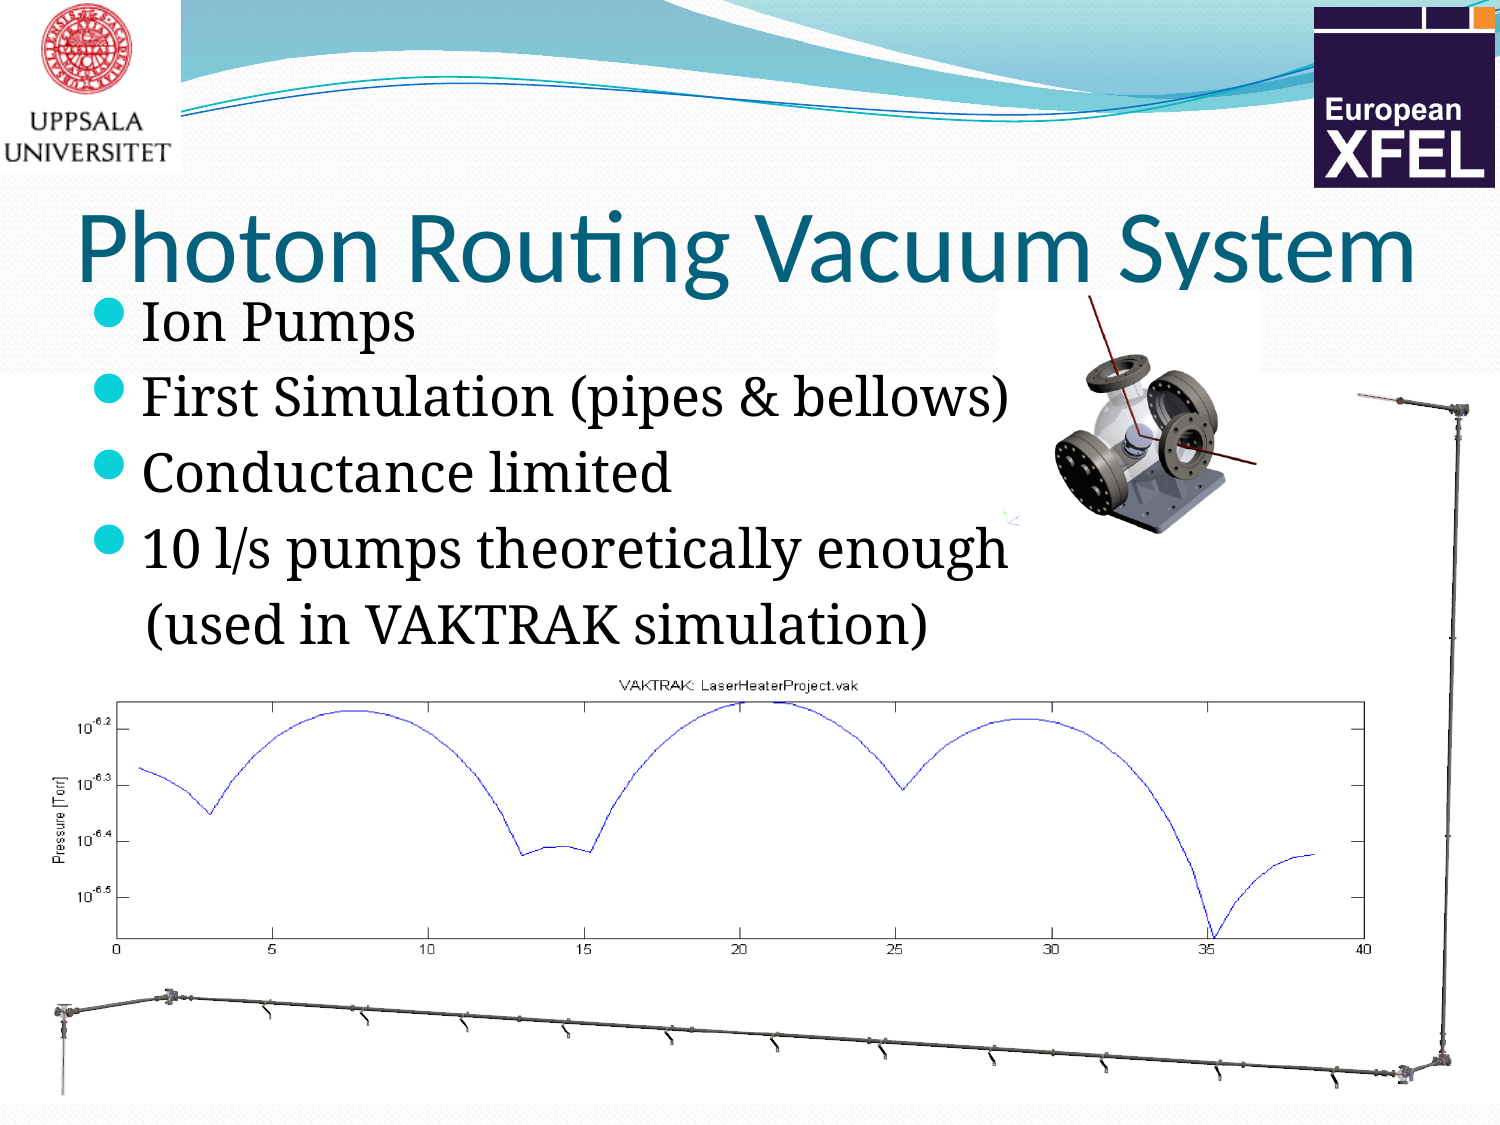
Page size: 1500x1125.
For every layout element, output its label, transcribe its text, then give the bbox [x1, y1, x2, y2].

picture [0, 373, 1500, 1105]
picture [997, 290, 1261, 539]
picture [1313, 7, 1495, 188]
list Ion Pumps First Simulation (pipes & bellows) Conductance limited 10 l/s pumps theoretically enough (used in VAKTRAK simulation) [75, 279, 1425, 372]
picture [0, 0, 182, 174]
title Photon Routing Vacuum System [75, 115, 1425, 279]
